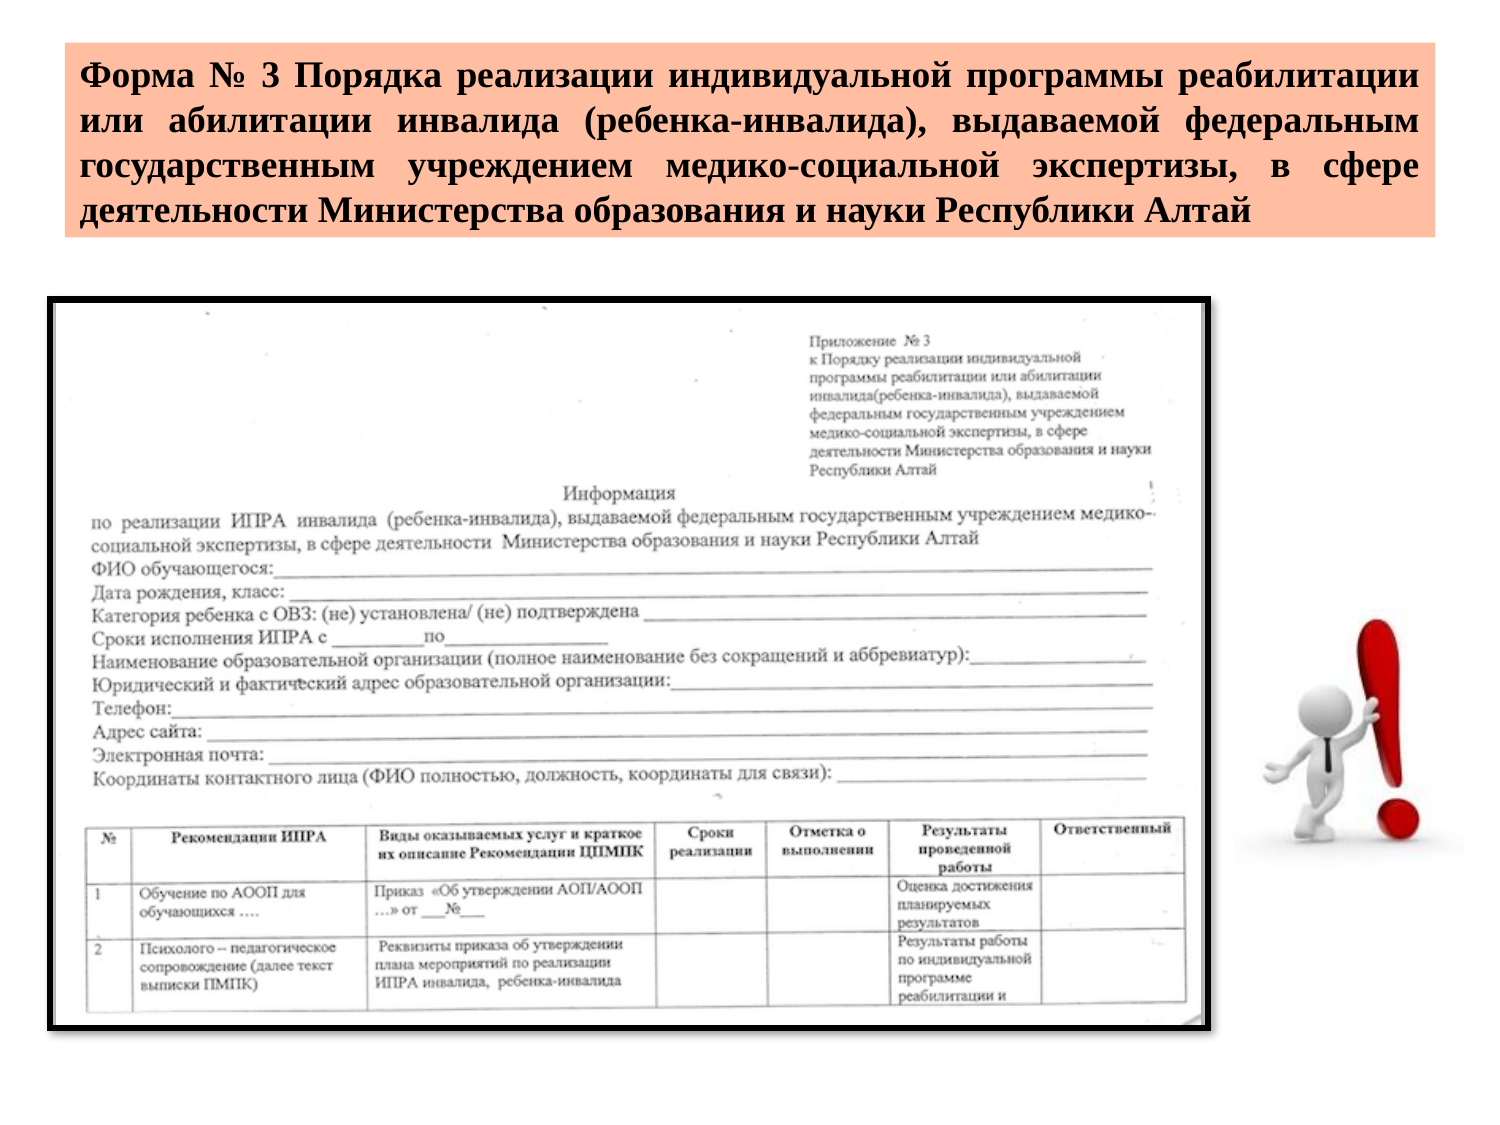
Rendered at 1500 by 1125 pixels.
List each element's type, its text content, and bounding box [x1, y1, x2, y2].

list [52, 302, 1205, 1026]
picture [1234, 609, 1464, 870]
text_box Форма № 3 Порядка реализации индивидуальной программы реабилитации или абилитации инвалида (ребенка-инвалида), выдаваемой федеральным государственным учреждением медико-социальной экспертизы, в сфере деятельности Министерства образования и науки Республики Алтай [64, 42, 1436, 238]
